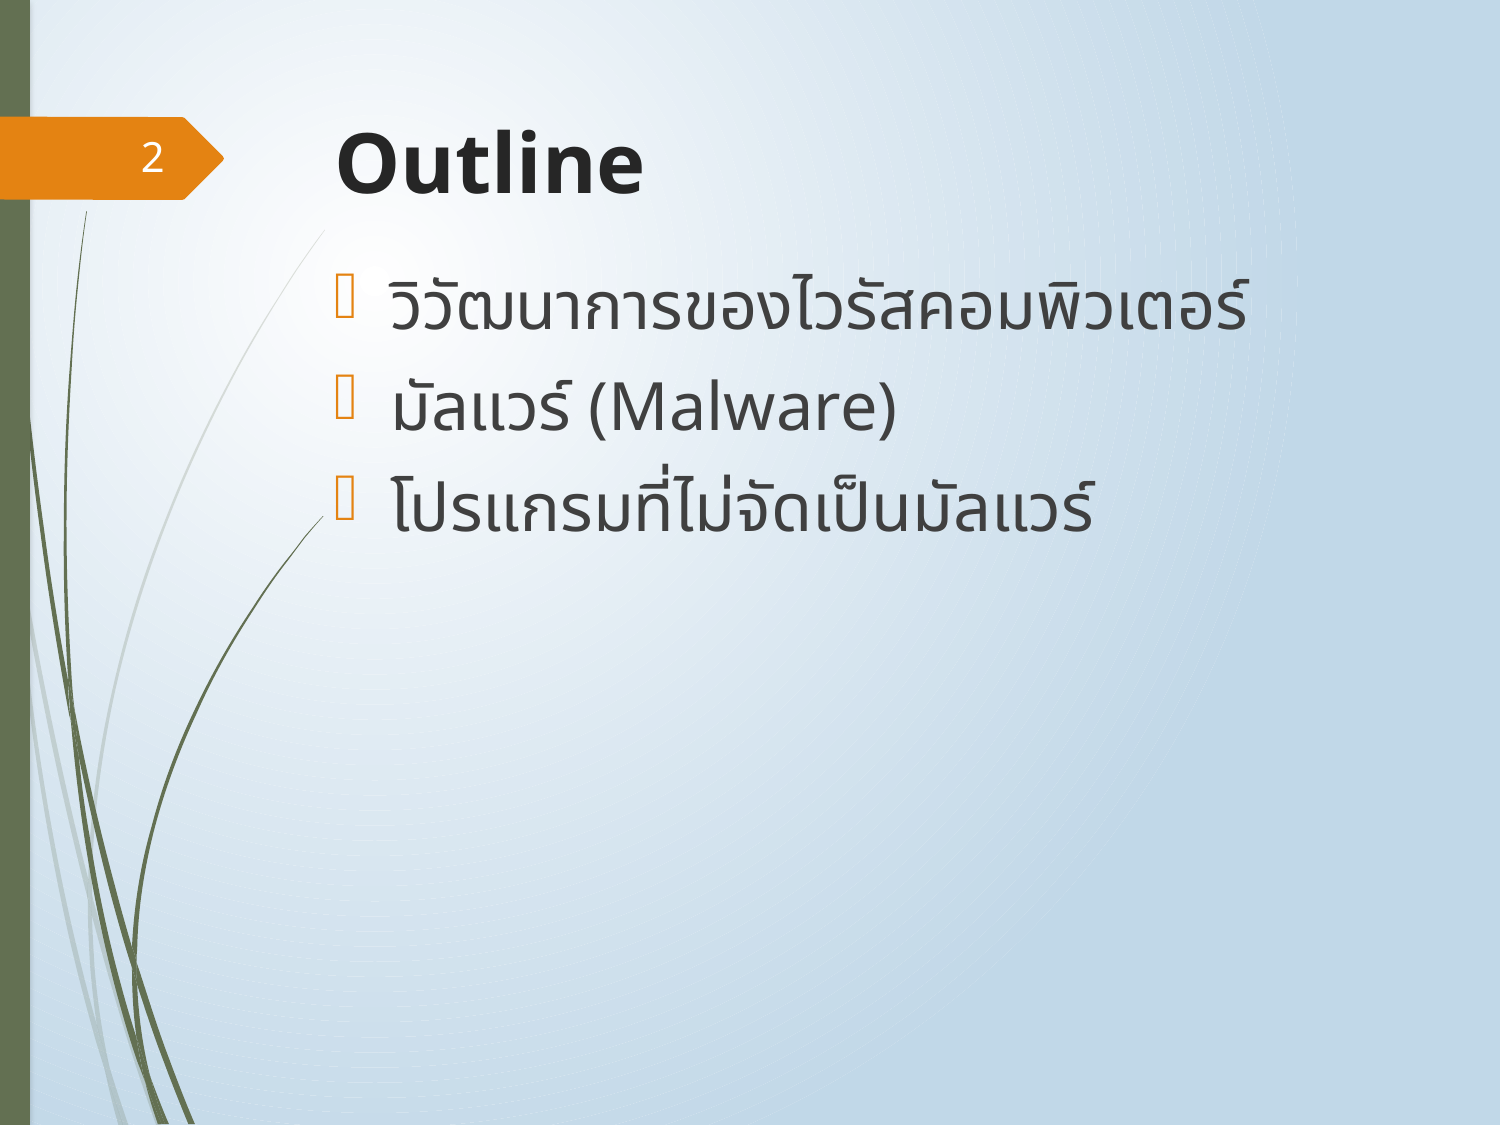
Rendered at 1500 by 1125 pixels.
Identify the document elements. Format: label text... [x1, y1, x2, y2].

title Outline [319, 102, 1400, 255]
slide_number 2 [83, 129, 180, 190]
list วิวัฒนาการของไวรัสคอมพิวเตอร์ มัลแวร์ (Malware) โปรแกรมที่ไม่จัดเป็นมัลแวร์ [318, 255, 1400, 1060]
